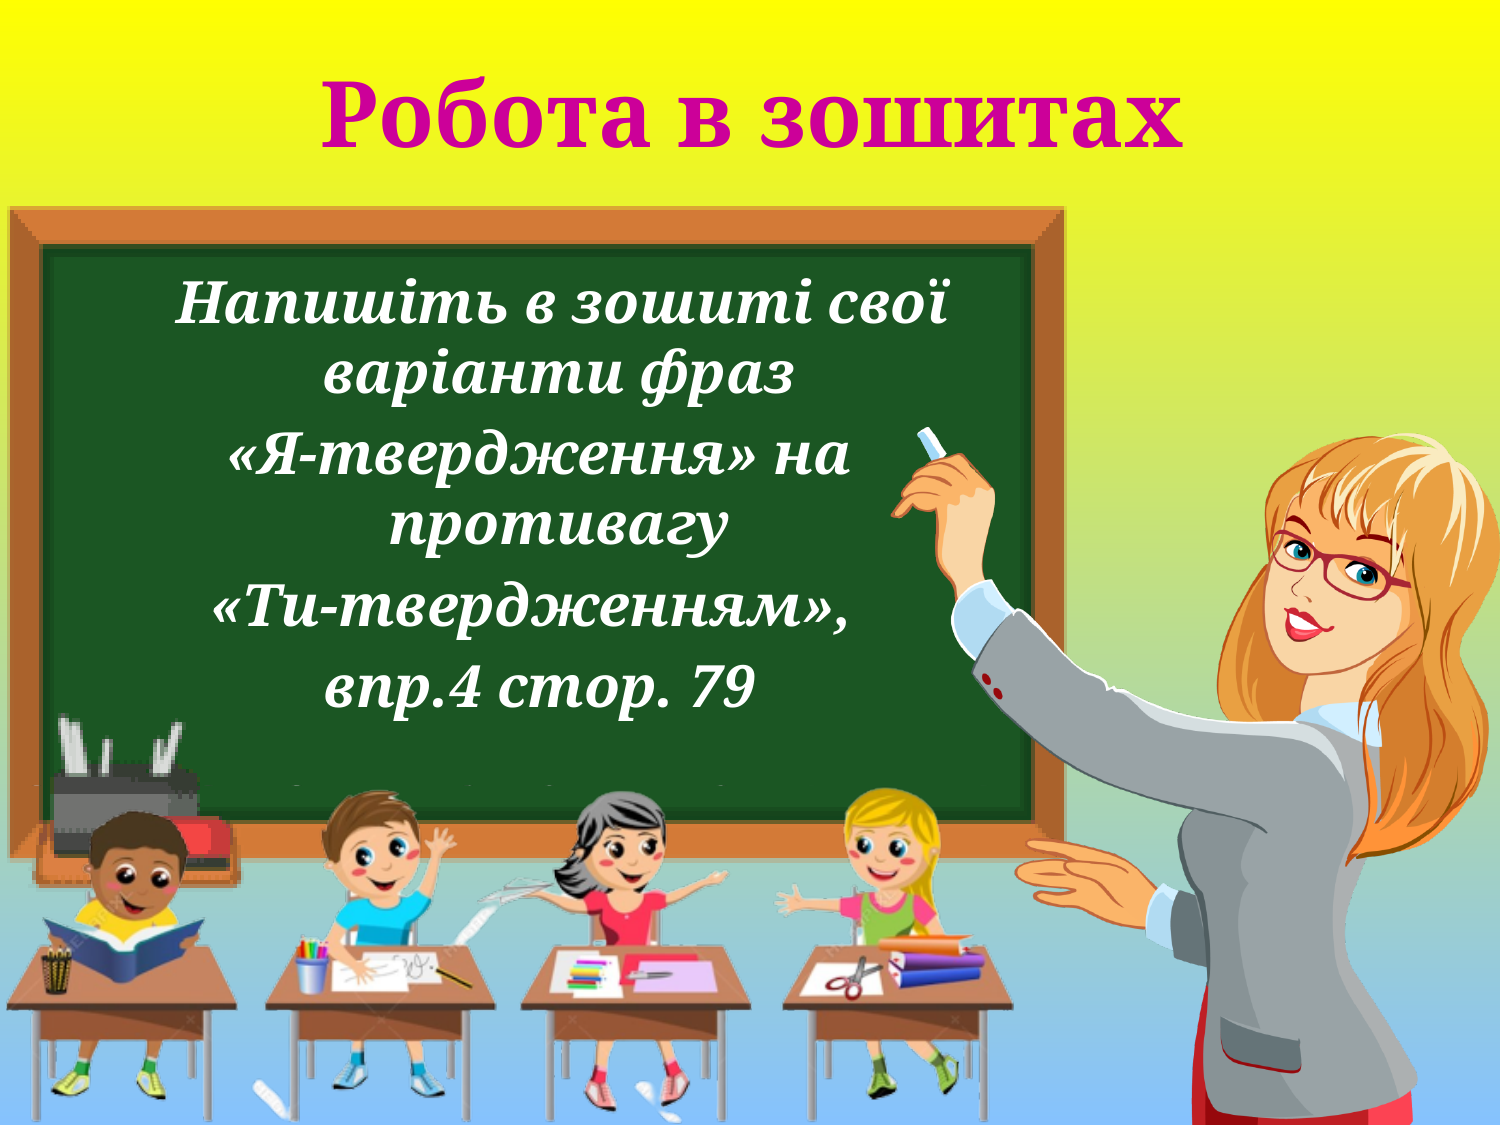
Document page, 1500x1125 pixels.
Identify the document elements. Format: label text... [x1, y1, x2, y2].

title Робота в зошитах [75, 45, 1430, 176]
picture [0, 163, 1500, 1125]
